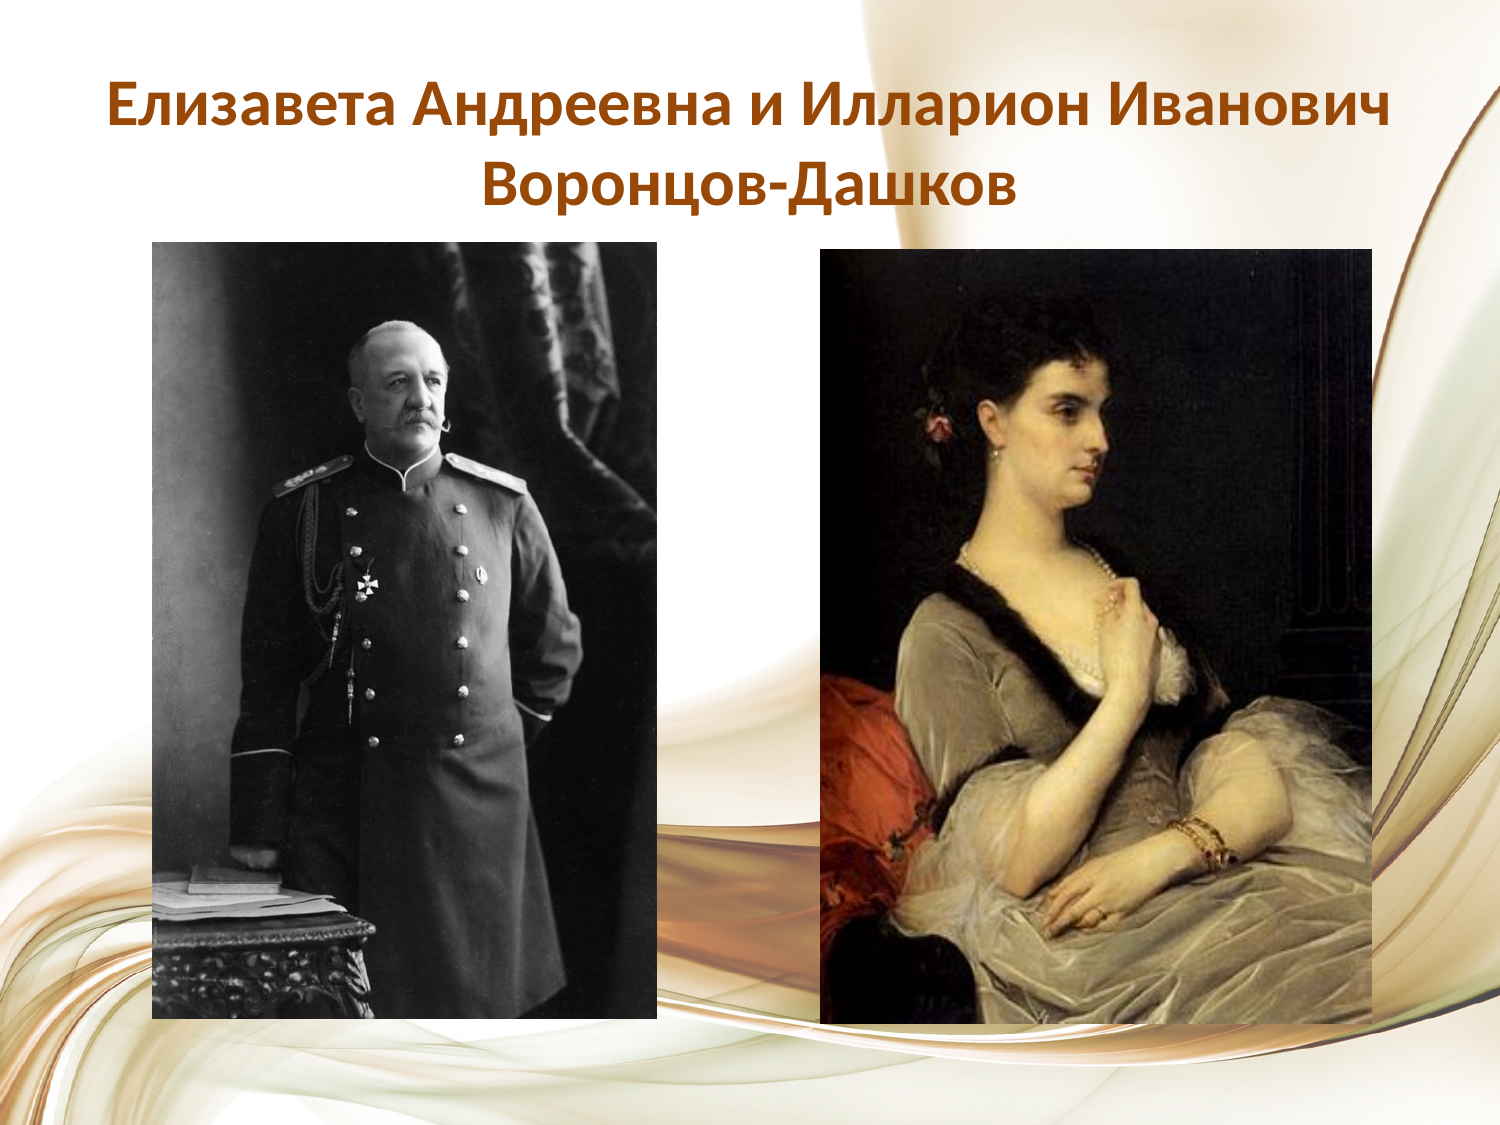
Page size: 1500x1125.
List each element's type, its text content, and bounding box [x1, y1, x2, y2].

title Елизавета Андреевна и Илларион Иванович Воронцов-Дашков [75, 45, 1425, 233]
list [820, 249, 1372, 1024]
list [152, 242, 657, 1020]
